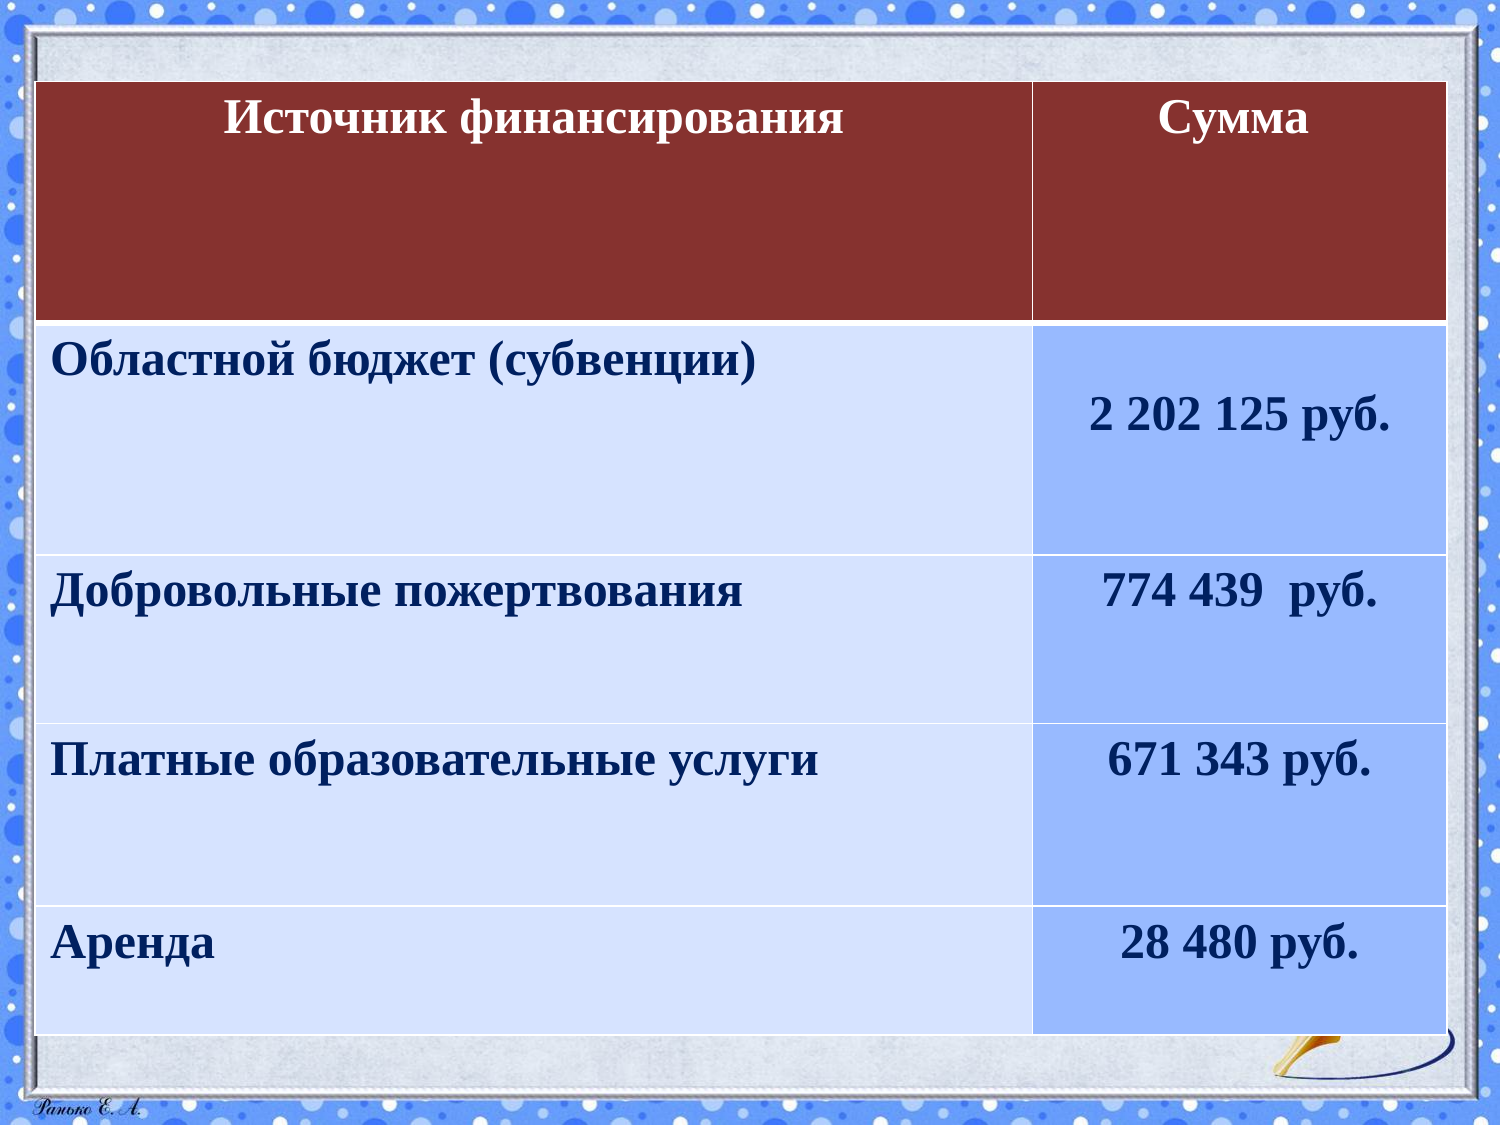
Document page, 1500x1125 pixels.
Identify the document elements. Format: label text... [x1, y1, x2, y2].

table_cell Областной бюджет (субвенции) [36, 326, 1032, 554]
table_cell 671 343 руб. [1033, 724, 1446, 905]
picture [0, 0, 1500, 1125]
table_cell 774 439 руб. [1033, 556, 1446, 723]
table_cell 2 202 125 руб. [1033, 326, 1446, 554]
table_cell Платные образовательные услуги [36, 724, 1032, 905]
table_header Источник финансирования [36, 82, 1032, 320]
table_header Сумма [1033, 82, 1446, 320]
table_cell 28 480 руб. [1033, 907, 1446, 1034]
table_cell Аренда [36, 907, 1032, 1034]
table_cell Добровольные пожертвования [36, 556, 1032, 723]
